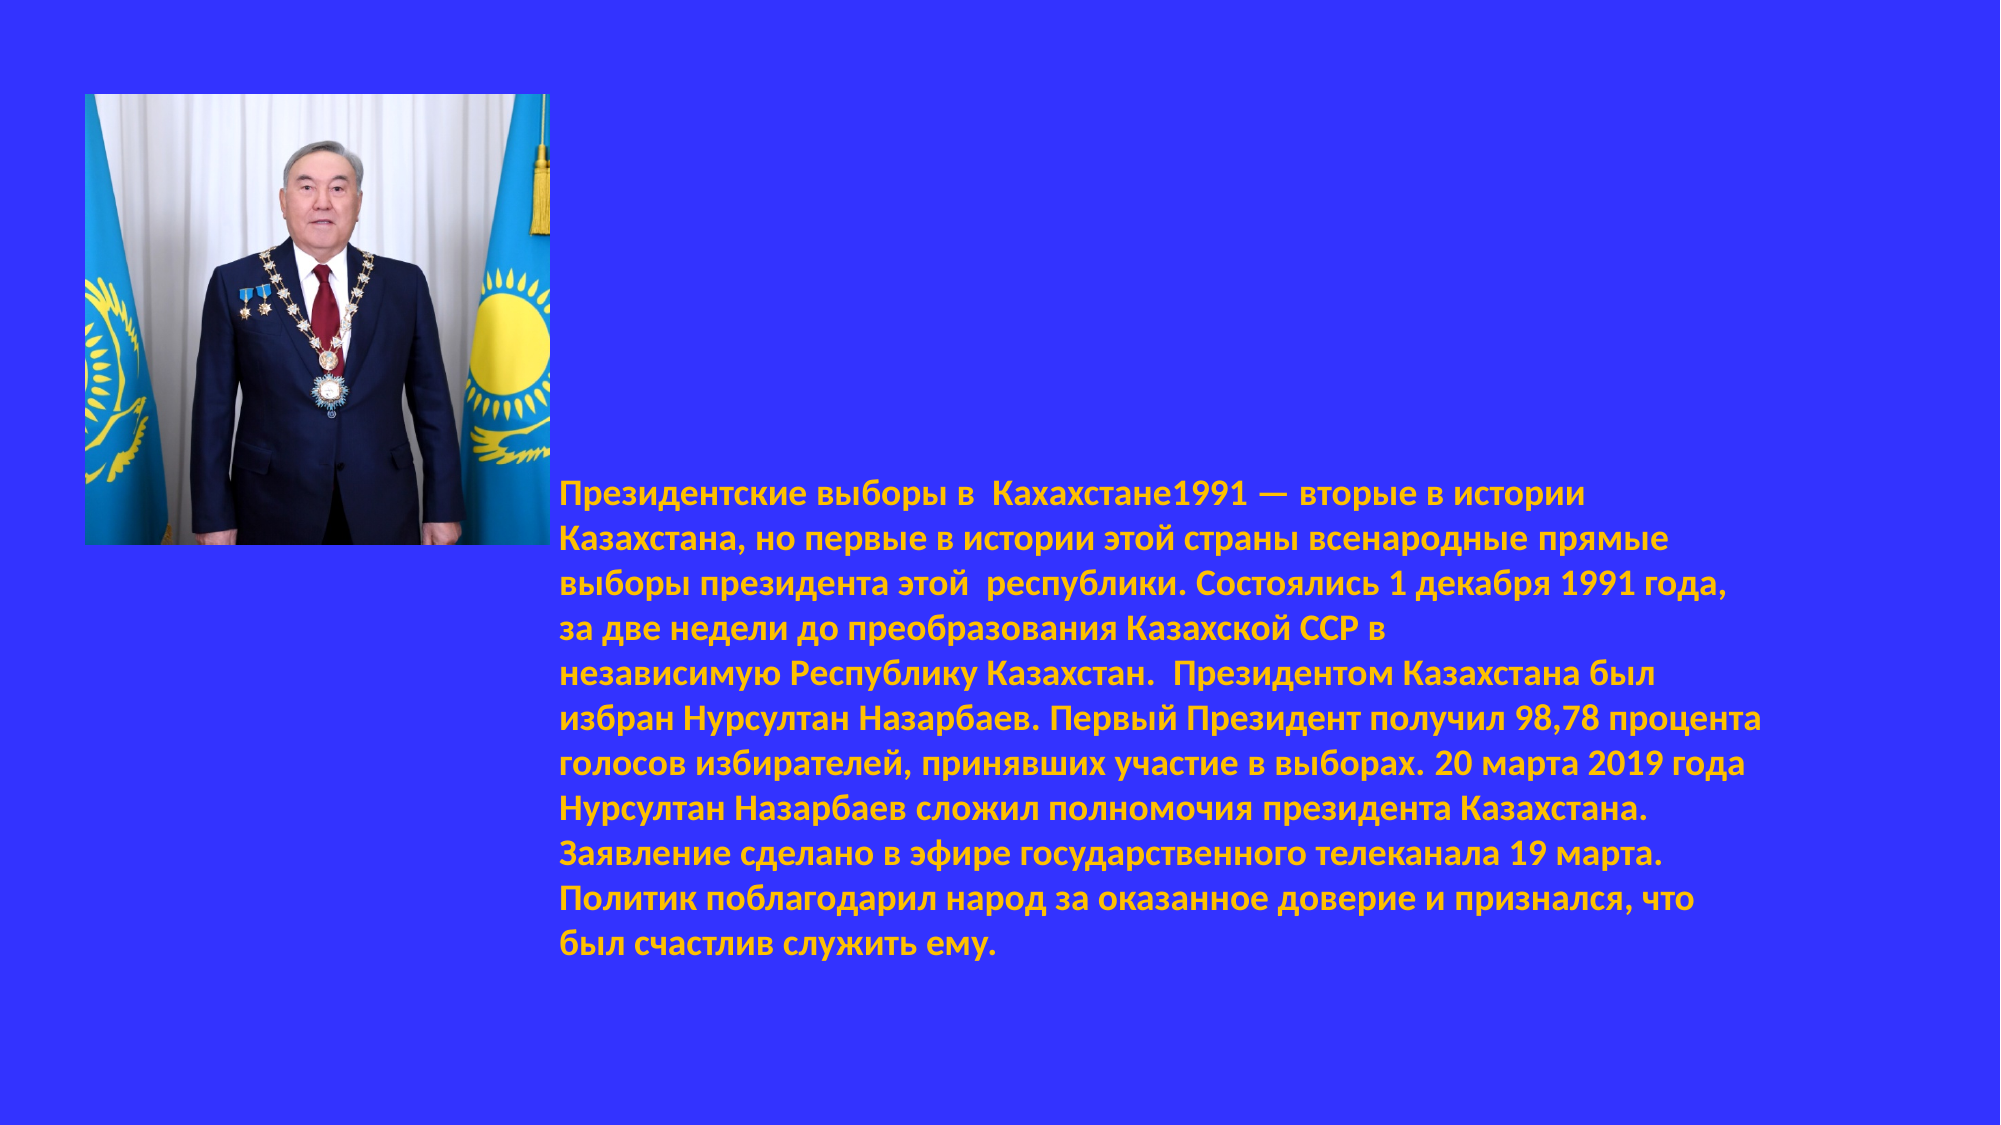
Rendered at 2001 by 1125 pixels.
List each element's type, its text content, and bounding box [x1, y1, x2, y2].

text_box Президентские выборы в Кахахстане1991 — вторые в истории Казахстана, но первые в истории этой страны всенародные прямые выборы президента этой республики. Состоялись 1 декабря 1991 года, за две недели до преобразования Казахской ССР в независимую Республику Казахстан. Президентом Казахстана был избран Нурсултан Назарбаев. Первый Президент получил 98,78 процента голосов избирателей, принявших участие в выборах. 20 марта 2019 года Нурсултан Назарбаев сложил полномочия президента Казахстана. Заявление сделано в эфире государственного телеканала 19 марта. Политик поблагодарил народ за оказанное доверие и признался, что был счастлив служить ему. [544, 461, 1784, 971]
picture [85, 94, 550, 545]
